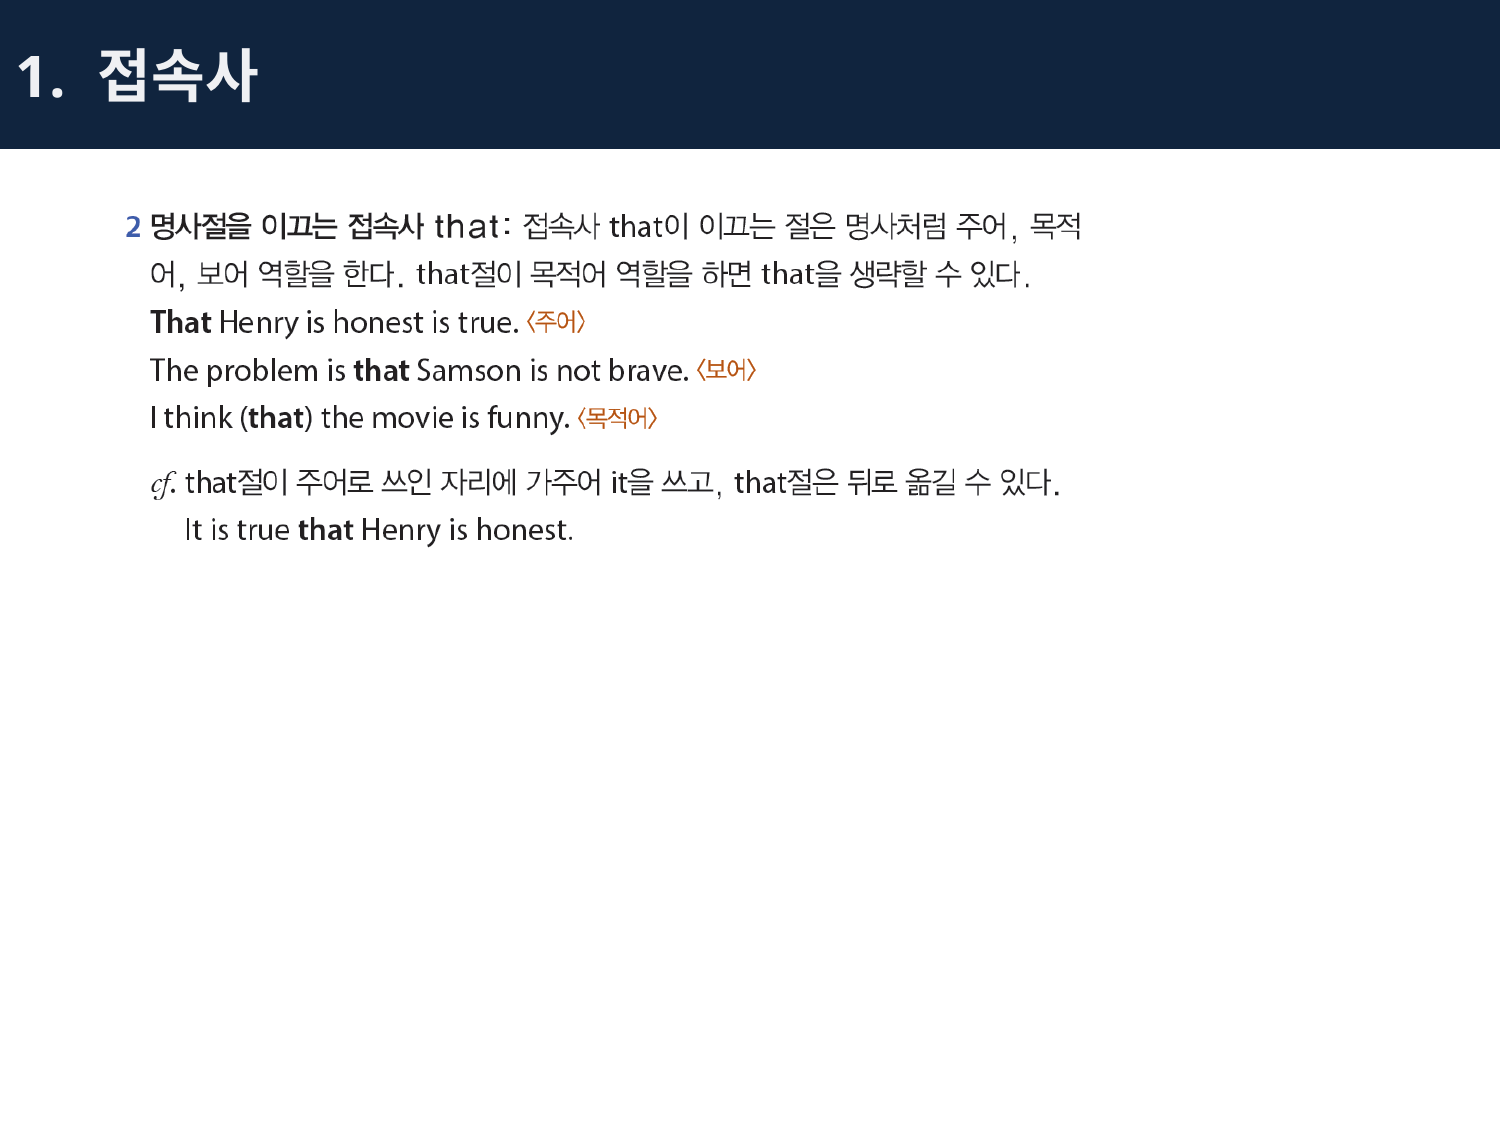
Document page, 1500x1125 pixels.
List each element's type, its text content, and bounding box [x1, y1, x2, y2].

text_box 1. 접속사 [0, 0, 1500, 151]
picture [41, 206, 1459, 550]
